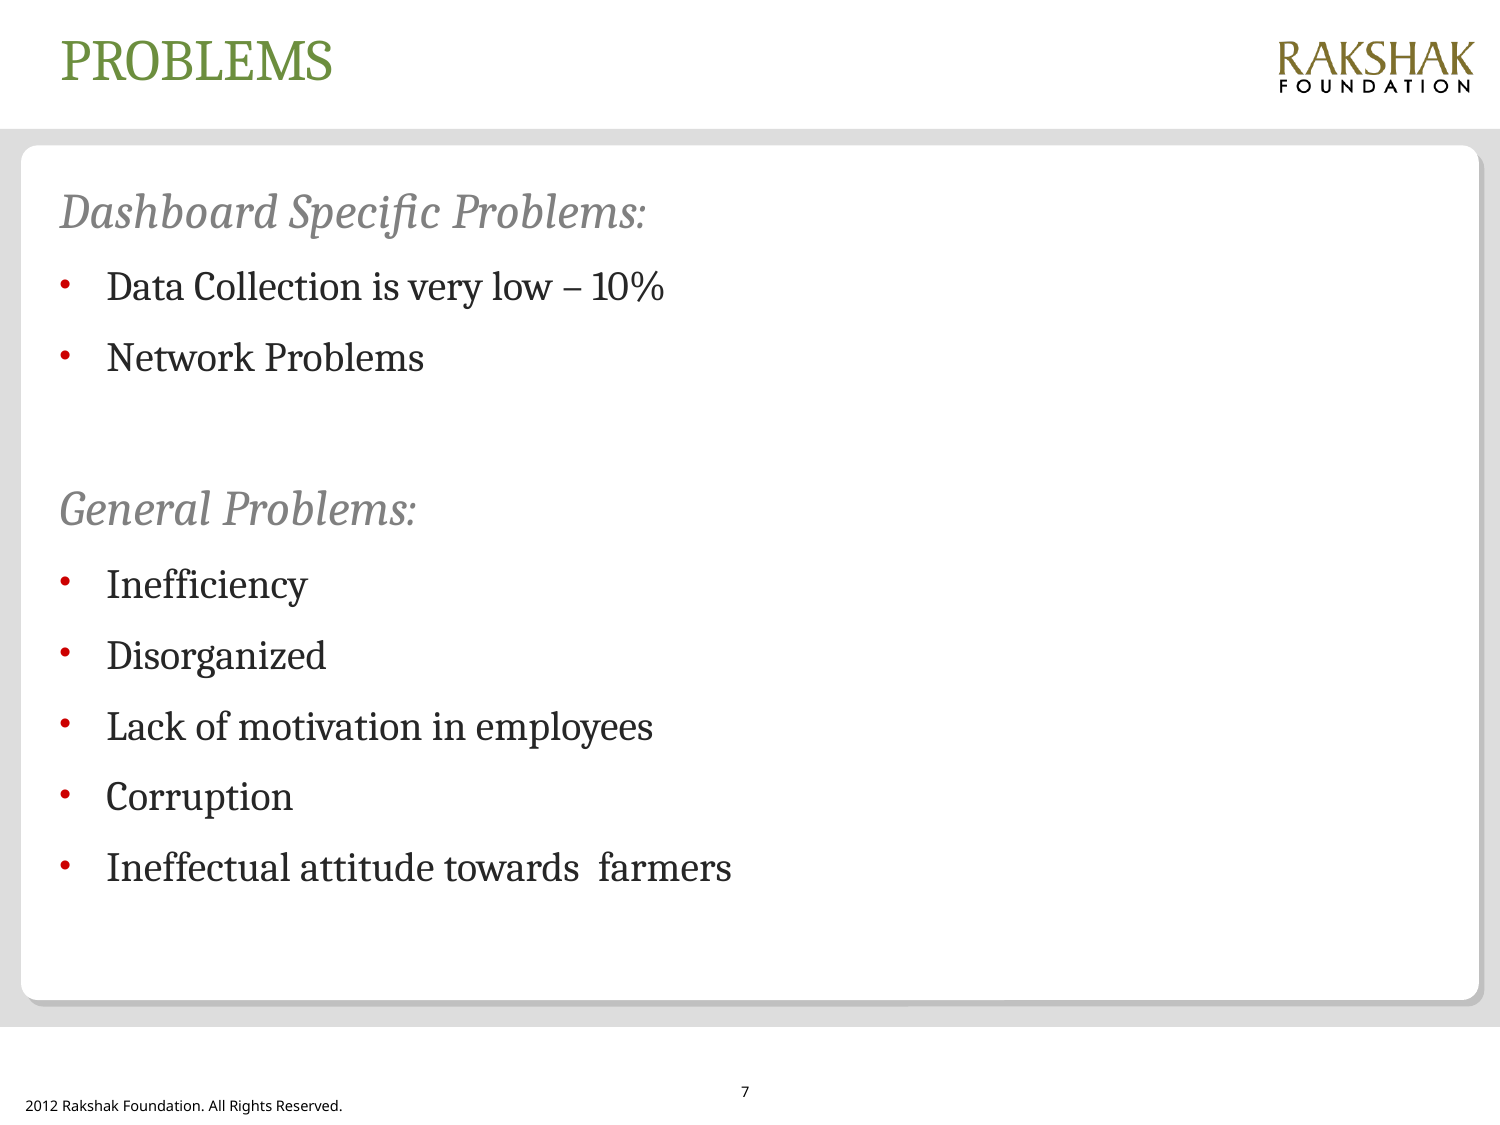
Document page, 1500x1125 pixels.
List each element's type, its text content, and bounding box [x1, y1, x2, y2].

slide_number 7 [725, 1059, 774, 1111]
picture [1276, 32, 1479, 96]
list Dashboard Specific Problems: Data Collection is very low – 10% Network Problems General Problems: Inefficiency Disorganized Lack of motivation in employees Corruption Ineffectual attitude towards farmers [45, 171, 1451, 973]
title PROBLEMS [45, 28, 1237, 96]
